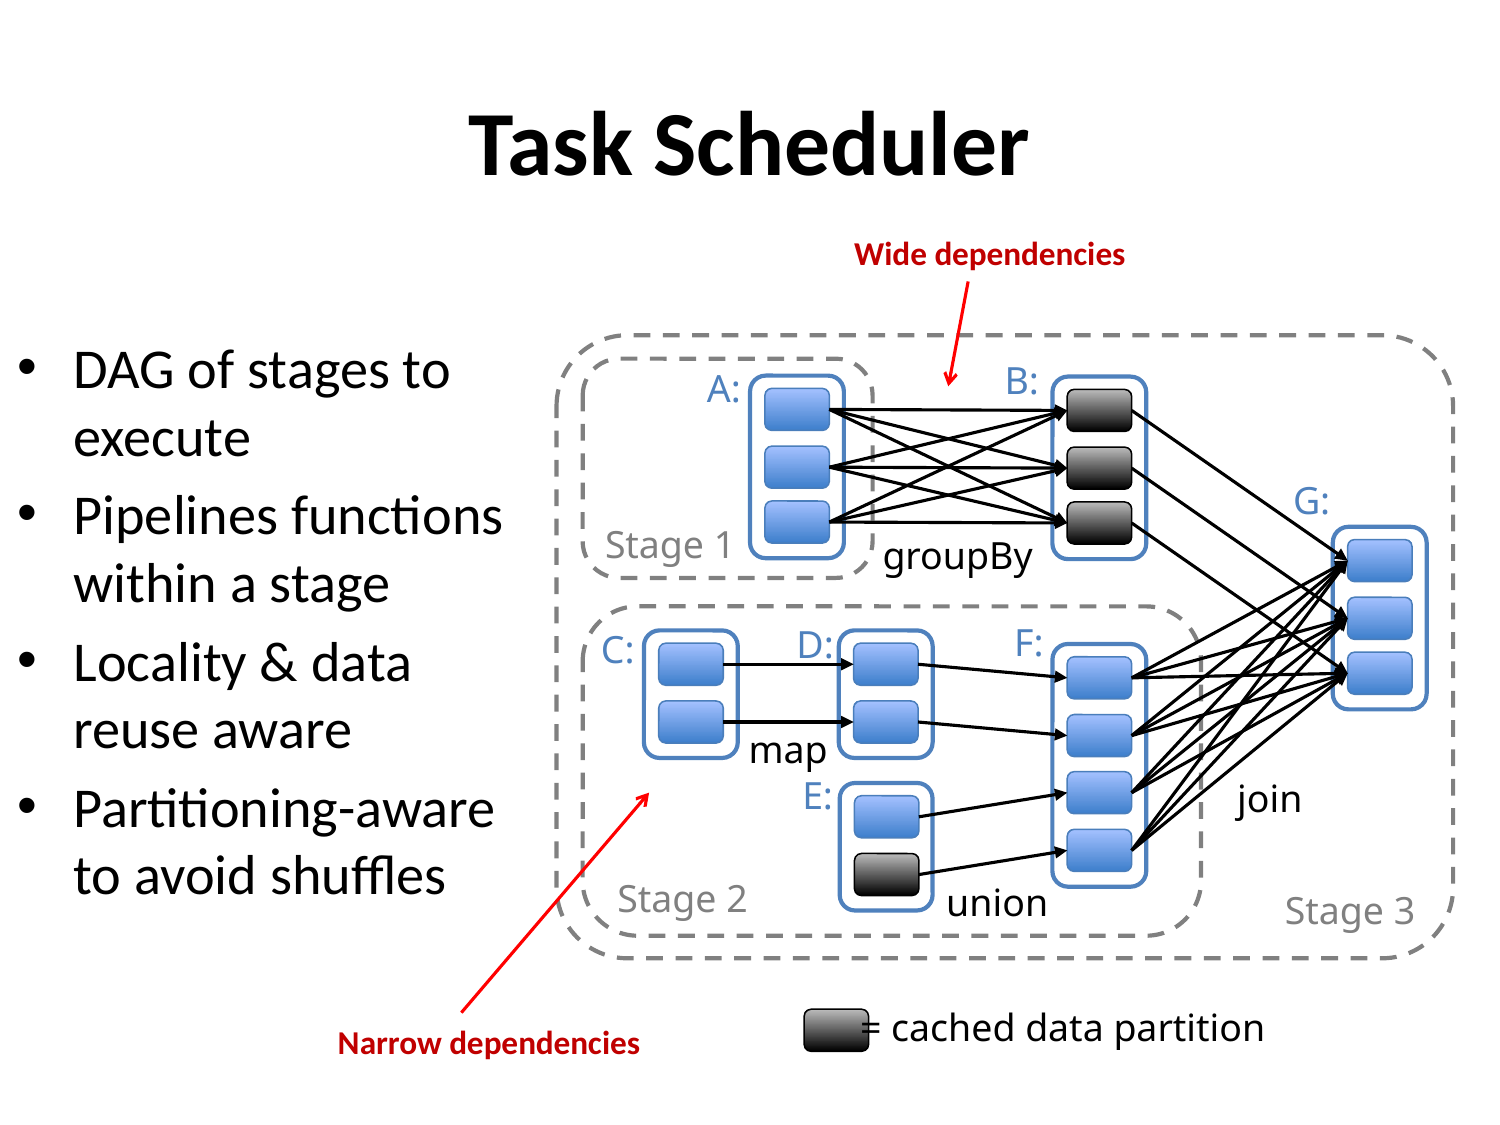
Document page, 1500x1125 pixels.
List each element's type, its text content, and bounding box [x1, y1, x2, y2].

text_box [313, 792, 665, 1070]
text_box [556, 334, 1454, 959]
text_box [803, 996, 1258, 1058]
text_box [837, 224, 1144, 387]
list DAG of stages to execute Pipelines functions within a stage Locality & data reuse aware Partitioning-aware to avoid shuffles [2, 324, 601, 1031]
title Task Scheduler [75, 45, 1425, 233]
